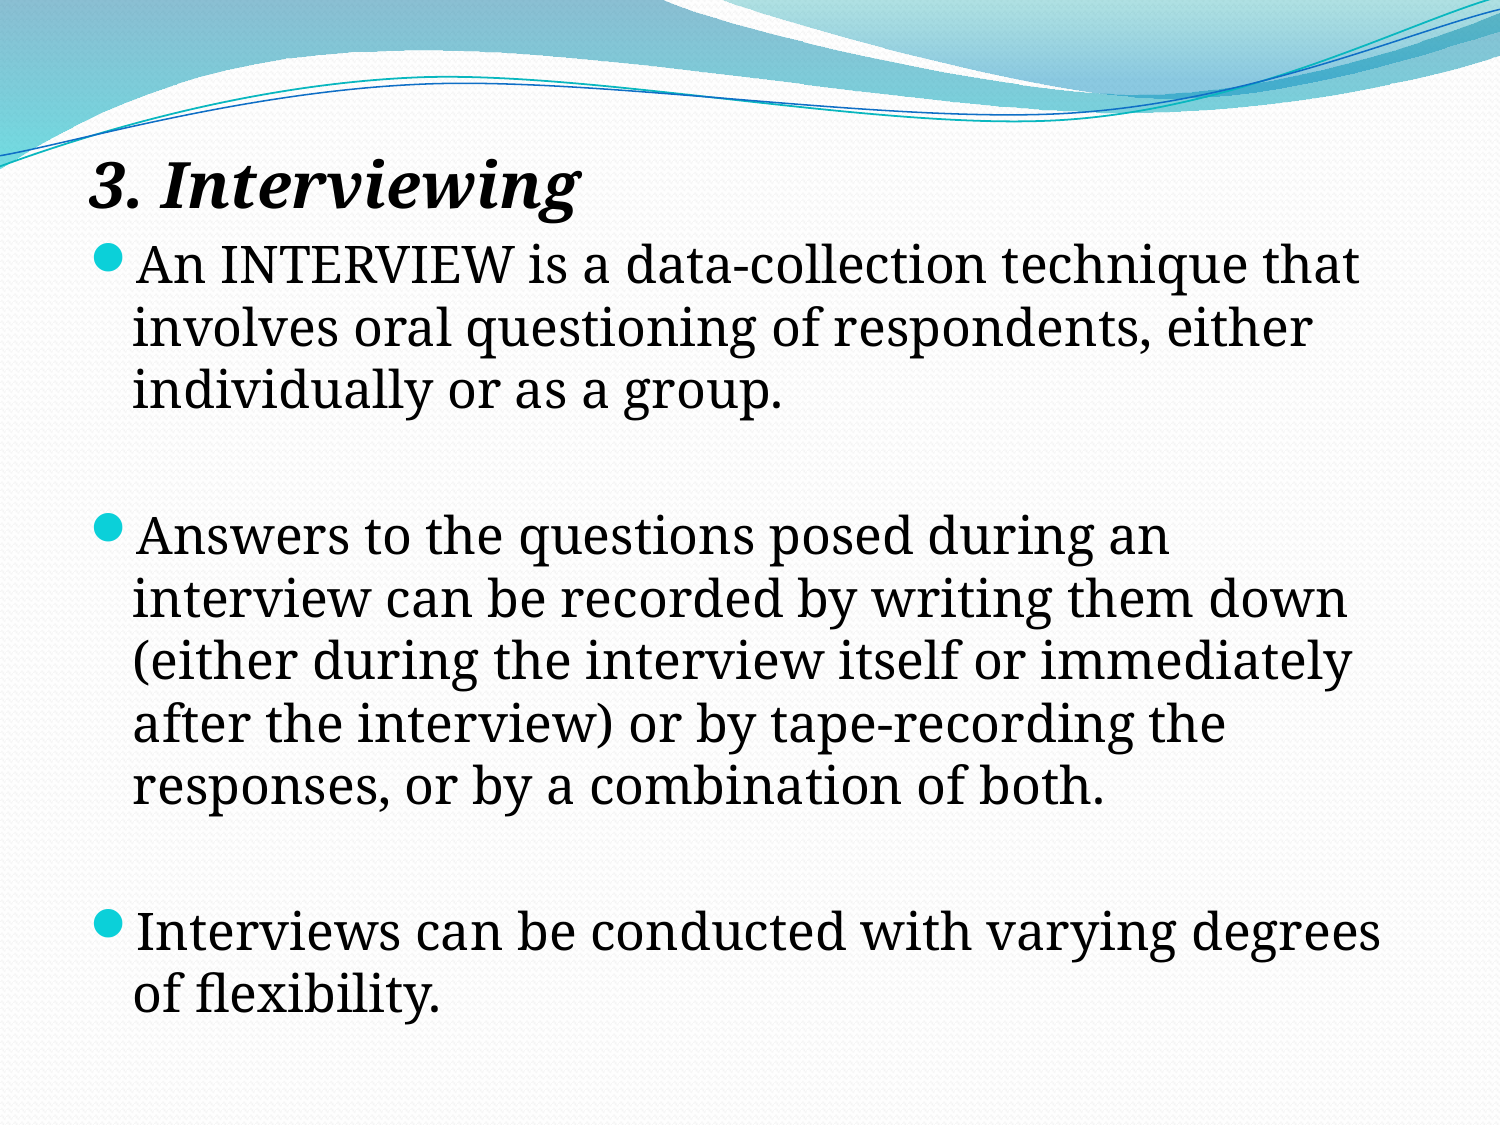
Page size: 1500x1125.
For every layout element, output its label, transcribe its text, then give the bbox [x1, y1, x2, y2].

list 3. Interviewing An INTERVIEW is a data-collection technique that involves oral questioning of respondents, either individually or as a group. Answers to the questions posed during an interview can be recorded by writing them down (either during the interview itself or immediately after the interview) or by tape-recording the responses, or by a combination of both. Interviews can be conducted with varying degrees of flexibility. [75, 137, 1425, 1038]
